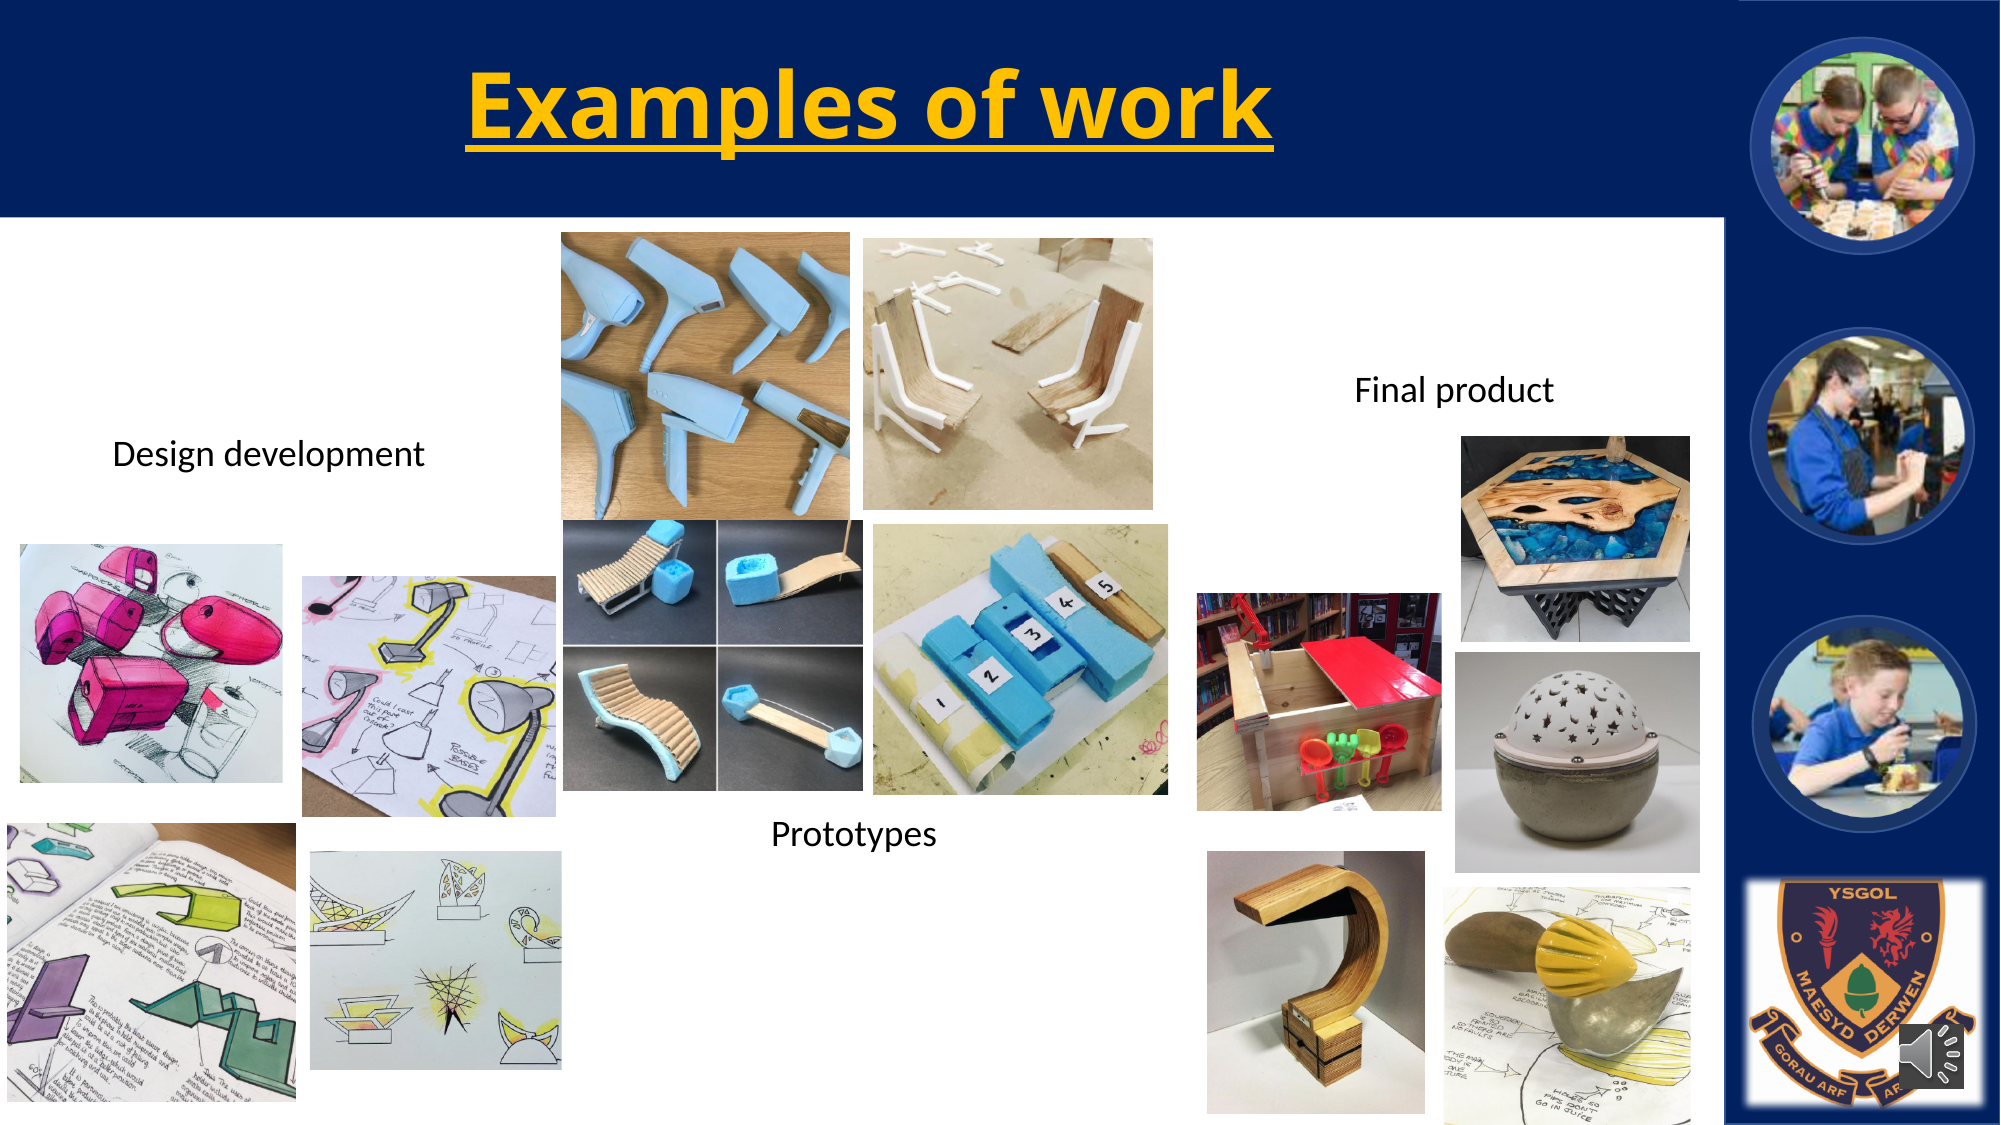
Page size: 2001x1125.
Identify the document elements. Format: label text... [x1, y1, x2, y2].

text_box Final product [1339, 357, 1753, 418]
text_box [1751, 614, 1978, 834]
text_box Prototypes [756, 801, 1170, 862]
picture [302, 576, 556, 817]
text_box [1724, 0, 2000, 1125]
picture [1196, 593, 1442, 811]
text_box [1749, 326, 1976, 546]
picture [1460, 435, 1690, 642]
picture [863, 238, 1153, 510]
text_box [1749, 36, 1976, 256]
picture [1738, 872, 1991, 1114]
picture [19, 544, 283, 783]
picture [872, 524, 1169, 795]
picture [1443, 887, 1691, 1125]
picture [1207, 851, 1425, 1114]
text_box Design development [97, 421, 511, 482]
picture [7, 823, 296, 1102]
picture [309, 851, 562, 1070]
picture [560, 232, 863, 791]
title Examples of work [0, 0, 1739, 218]
picture [1455, 652, 1700, 873]
